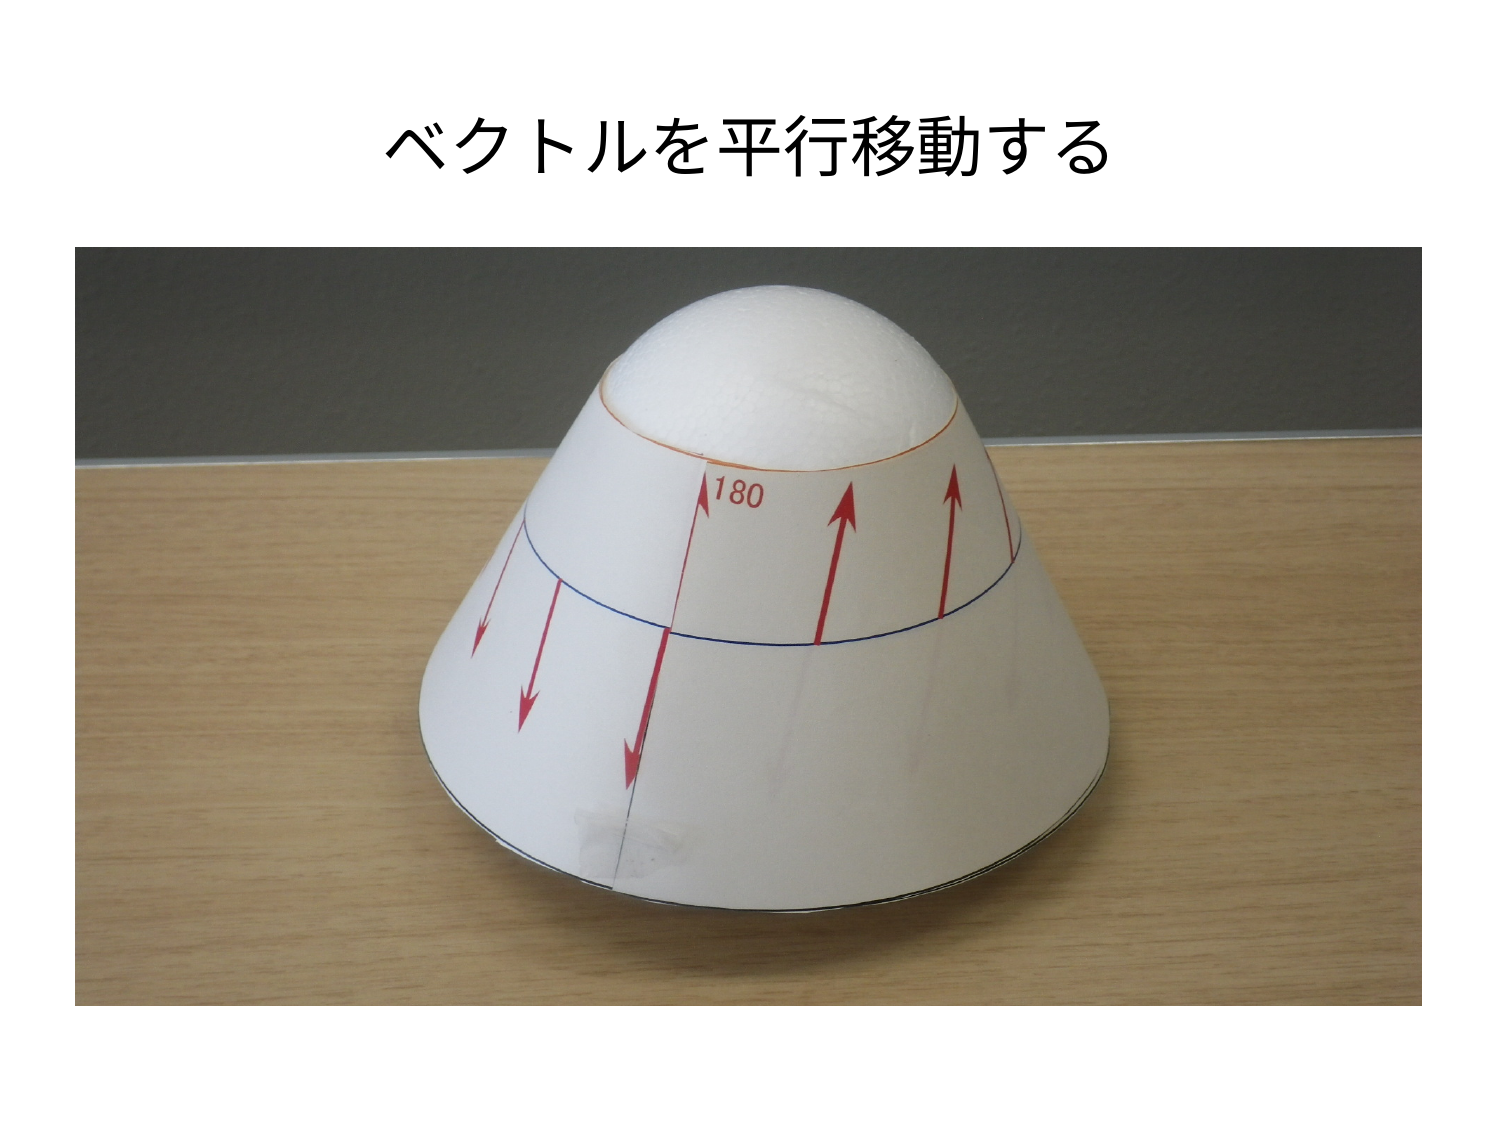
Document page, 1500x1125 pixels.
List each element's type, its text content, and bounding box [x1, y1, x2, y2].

title ベクトルを平行移動する [75, 70, 1425, 219]
picture [74, 247, 1422, 1006]
